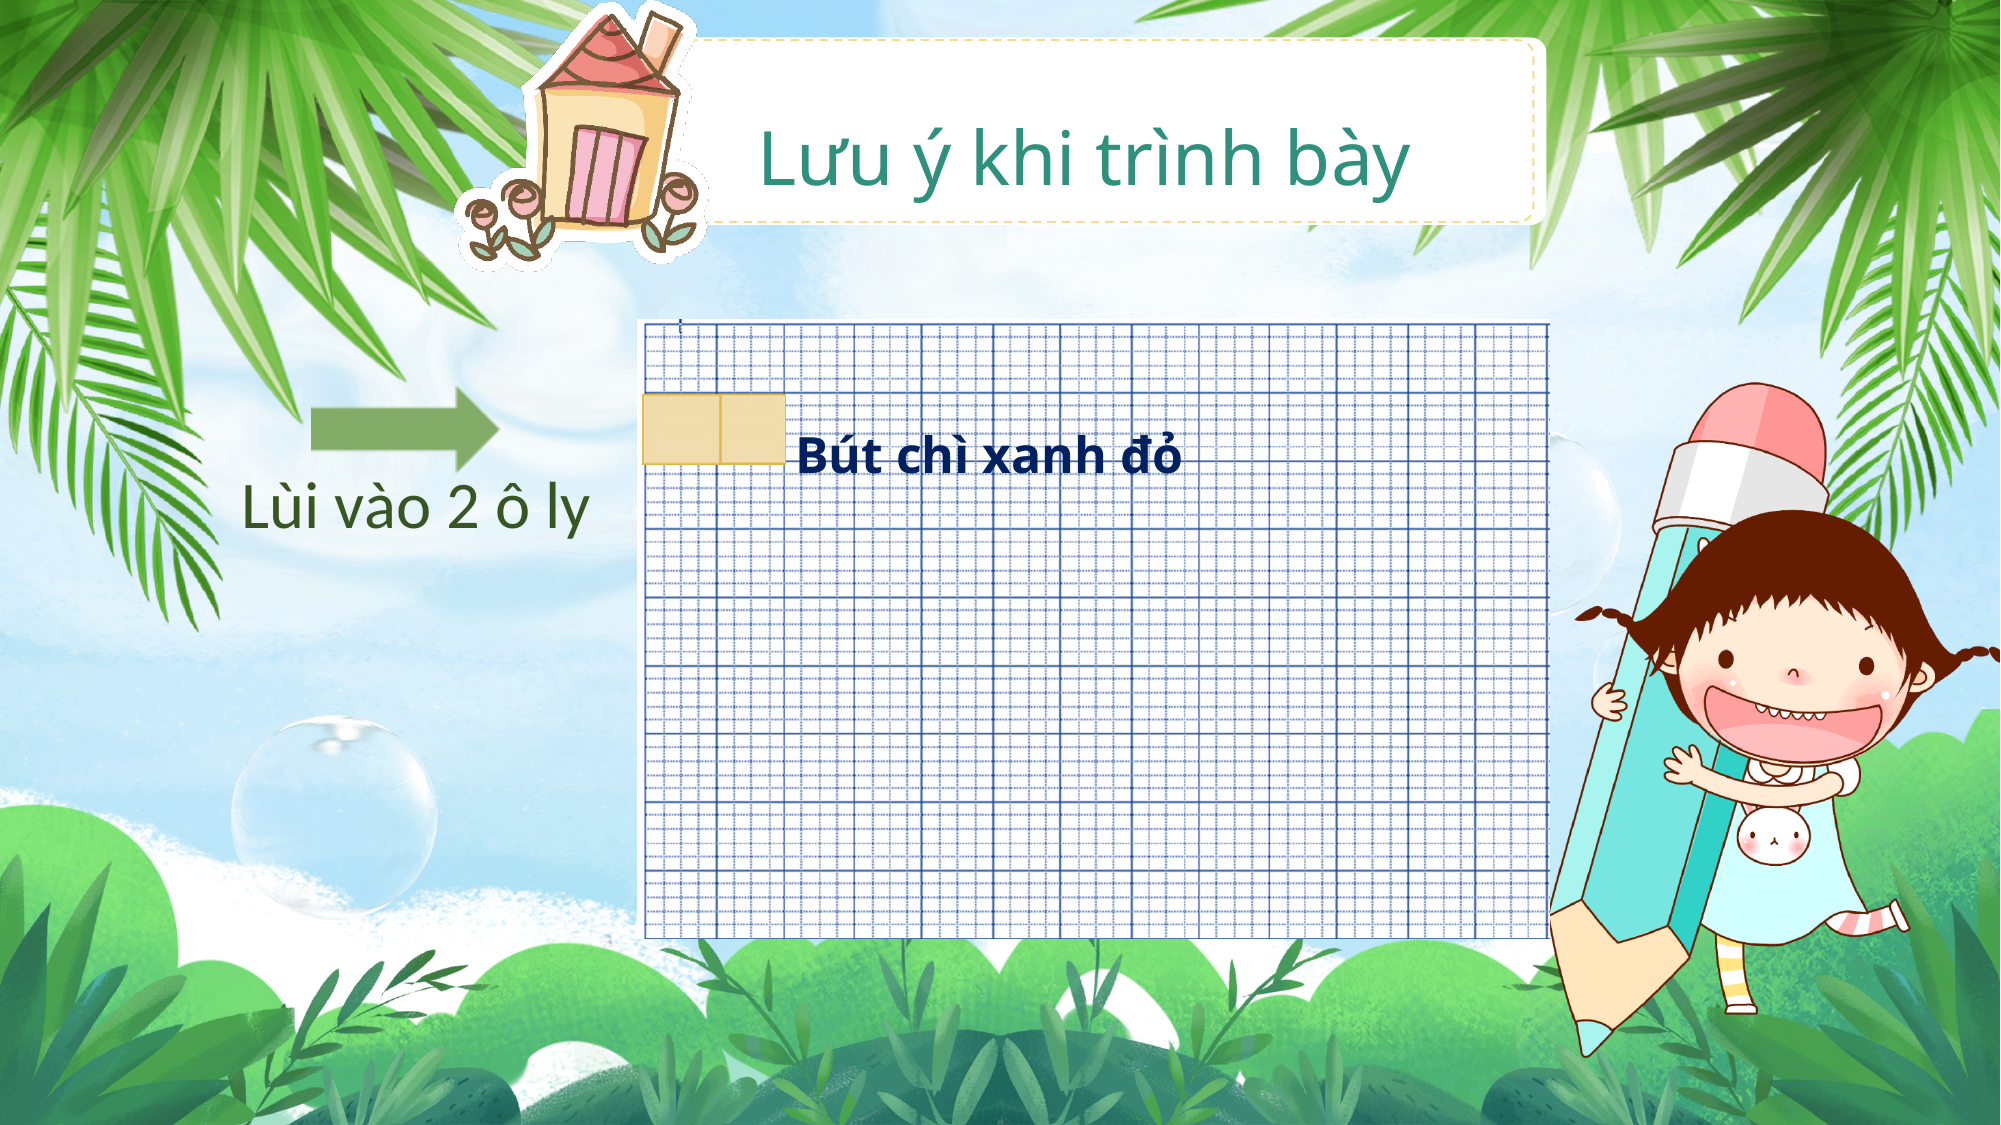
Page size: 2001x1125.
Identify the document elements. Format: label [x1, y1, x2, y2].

picture [0, 0, 2001, 1125]
text_box [709, 37, 1547, 225]
